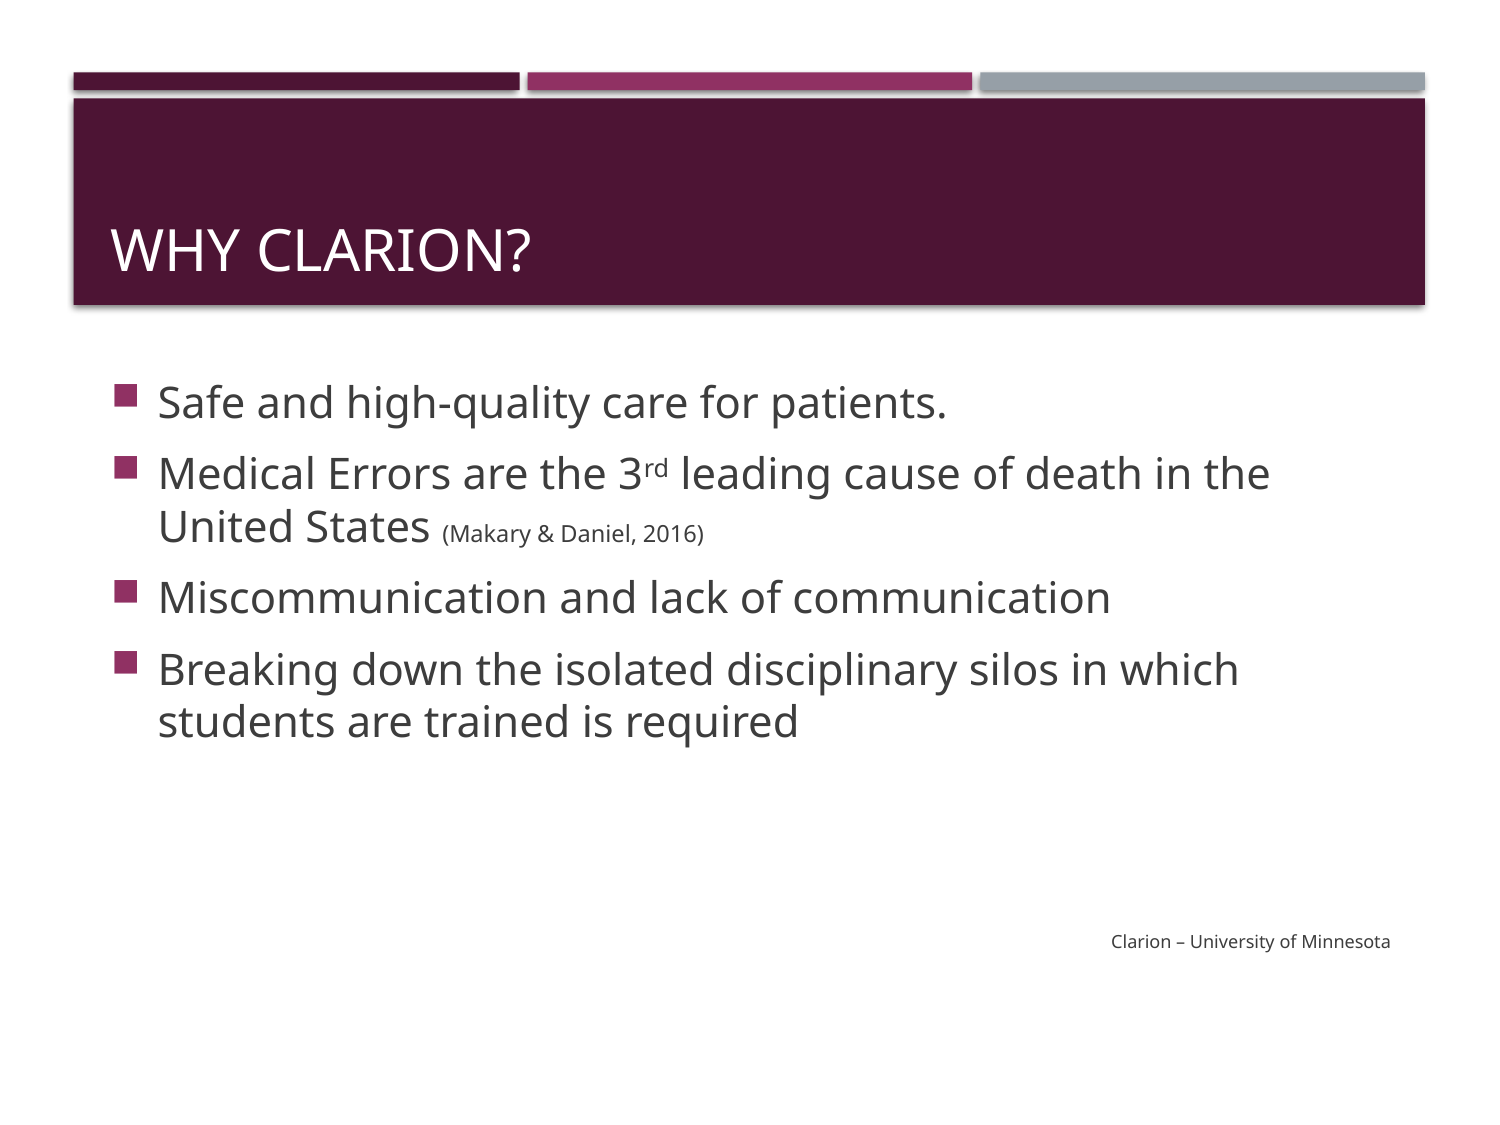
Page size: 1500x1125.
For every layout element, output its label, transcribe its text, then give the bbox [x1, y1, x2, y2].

list Safe and high-quality care for patients. Medical Errors are the 3rd leading cause of death in the United States (Makary & Daniel, 2016) Miscommunication and lack of communication Breaking down the isolated disciplinary silos in which students are trained is required Clarion – University of Minnesota [95, 365, 1406, 962]
title Why clarion? [95, 112, 1406, 291]
